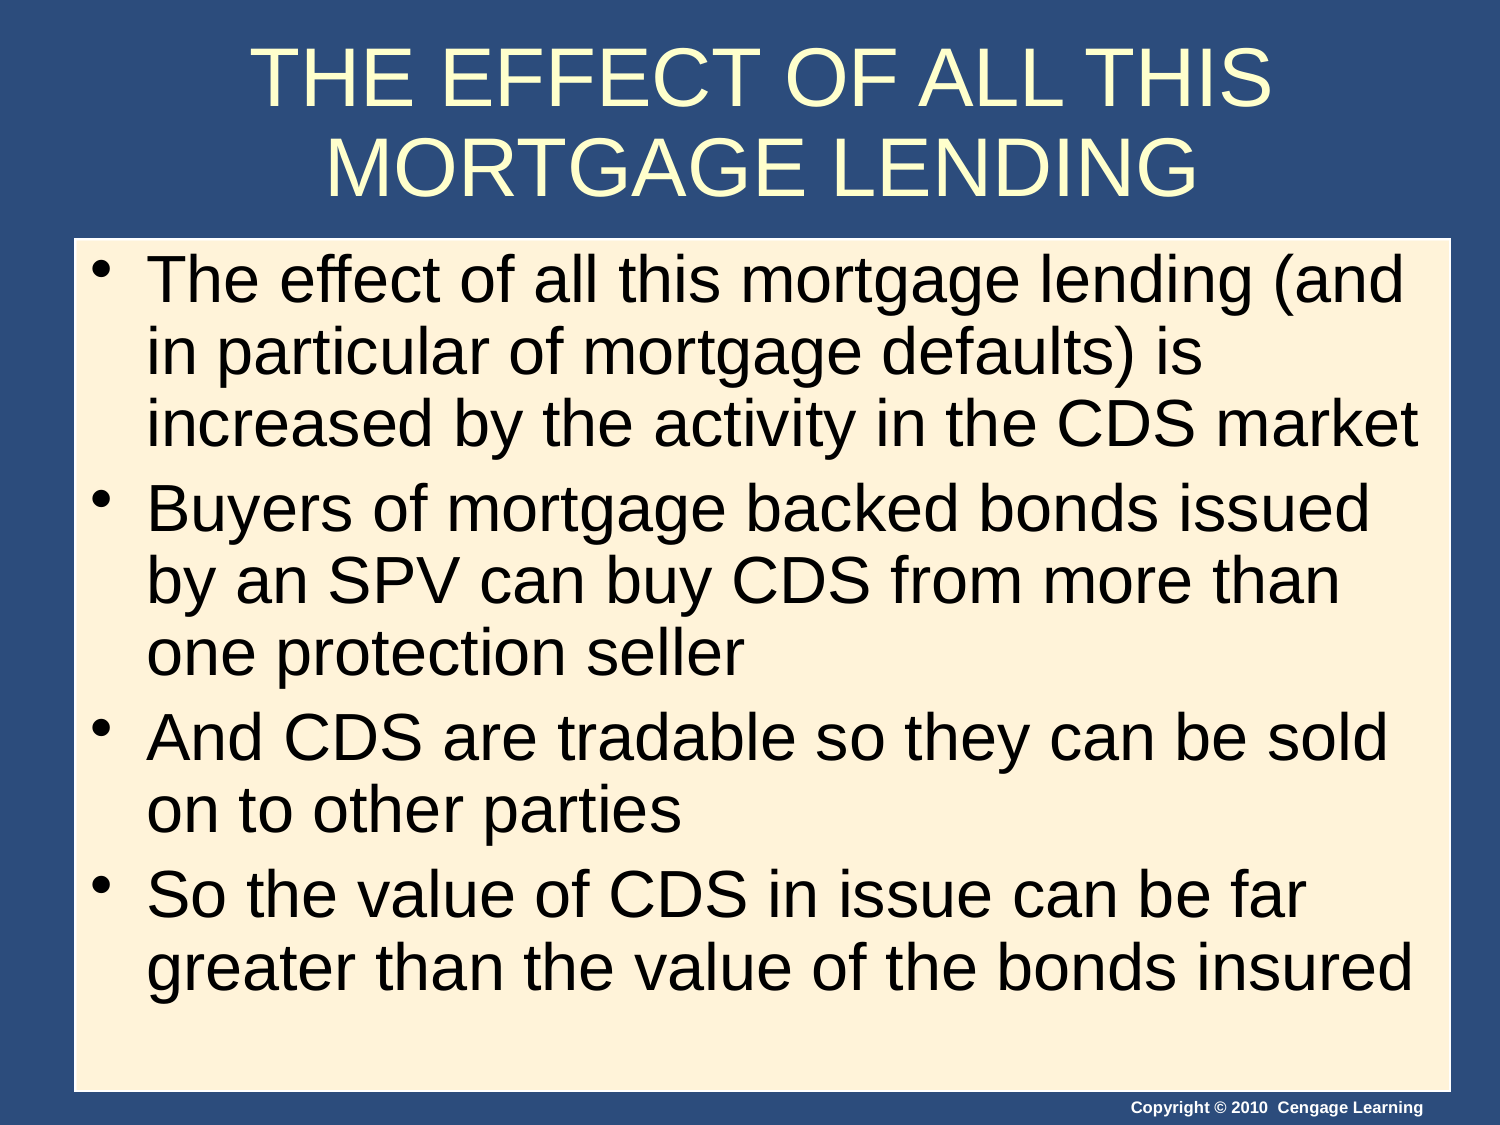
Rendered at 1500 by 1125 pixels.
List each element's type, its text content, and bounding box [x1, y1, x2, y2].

list The effect of all this mortgage lending (and in particular of mortgage defaults) is increased by the activity in the CDS market Buyers of mortgage backed bonds issued by an SPV can buy CDS from more than one protection seller And CDS are tradable so they can be sold on to other parties So the value of CDS in issue can be far greater than the value of the bonds insured [74, 237, 1450, 1090]
title THE EFFECT OF ALL THIS MORTGAGE LENDING [74, 24, 1451, 226]
picture [74, 238, 1451, 1092]
